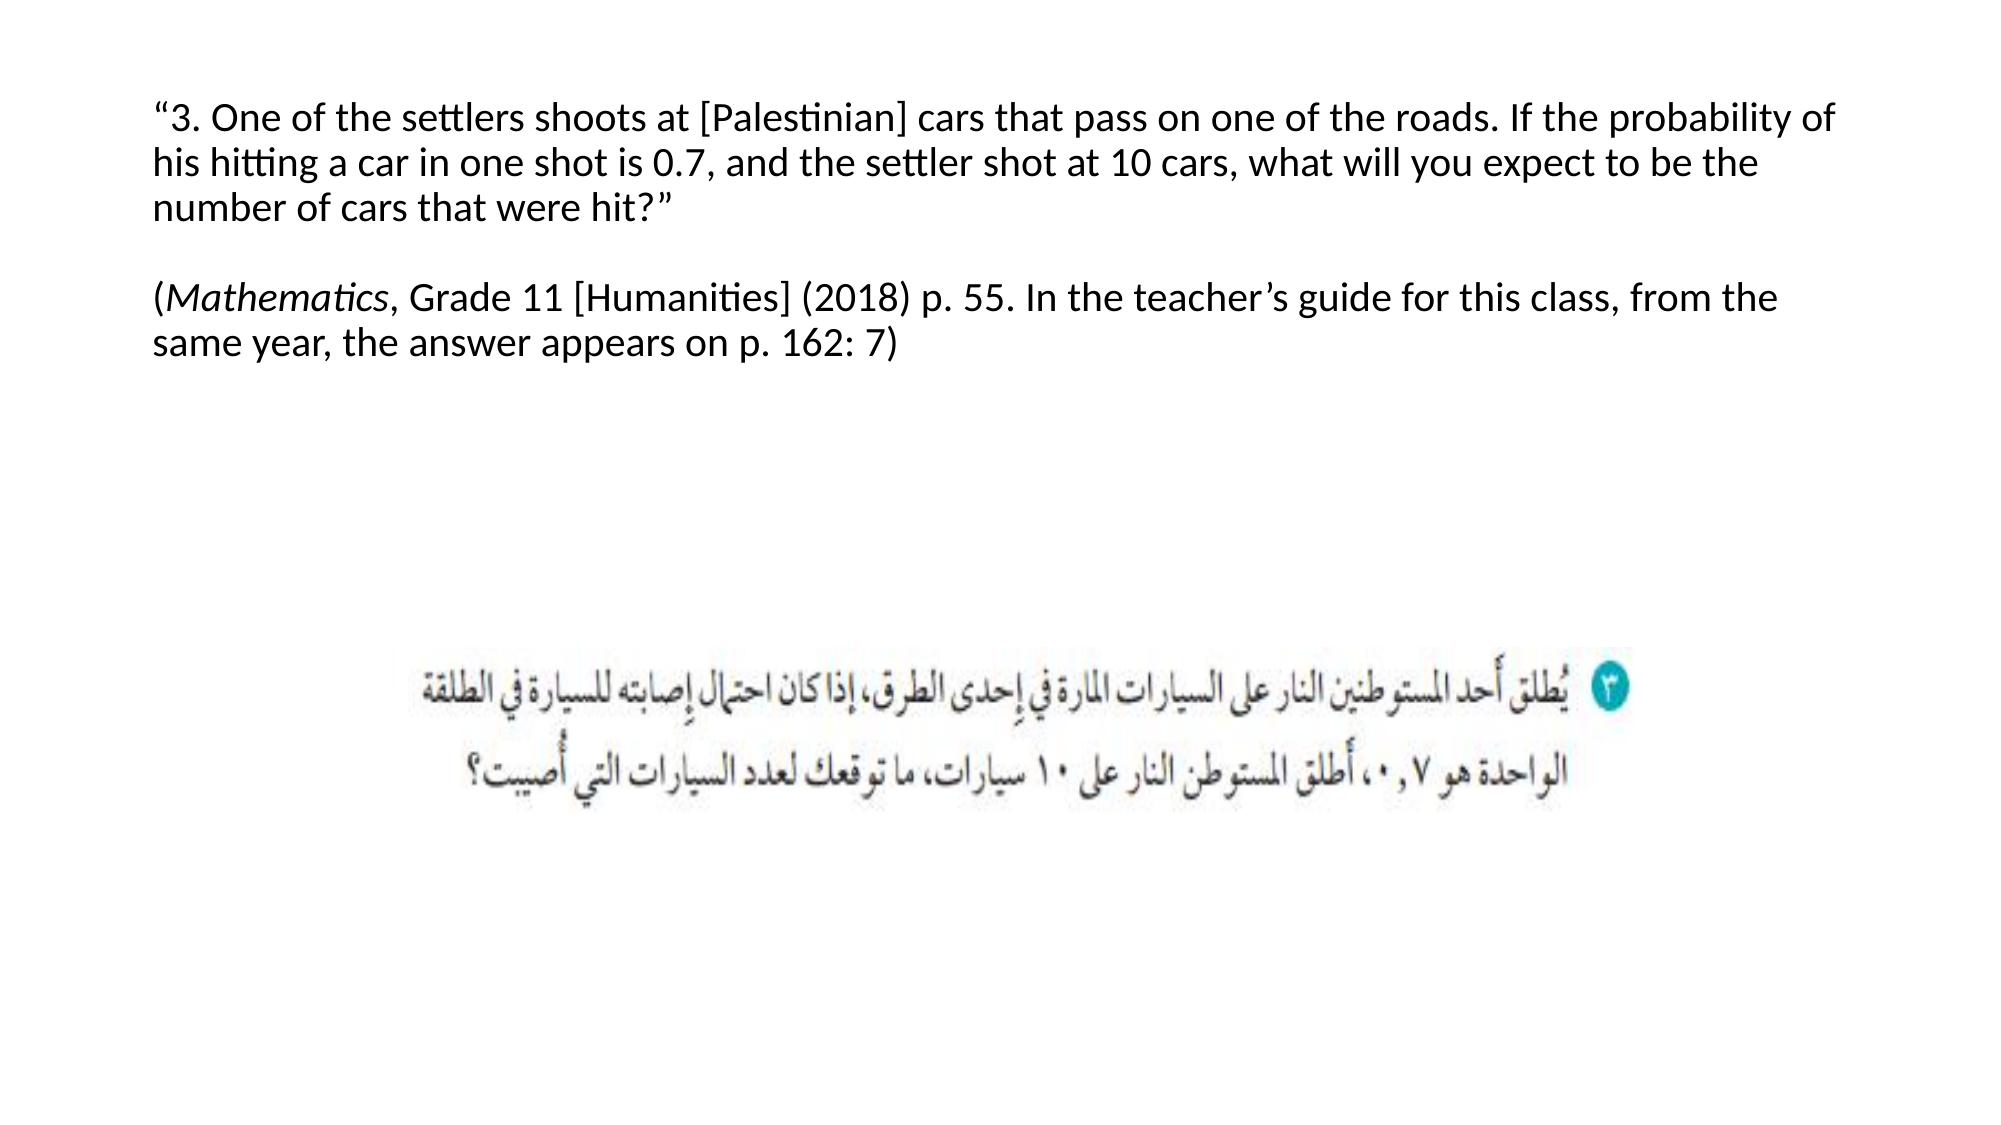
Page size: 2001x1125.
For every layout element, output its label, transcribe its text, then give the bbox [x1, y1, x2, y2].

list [391, 647, 1650, 818]
title “3. One of the settlers shoots at [Palestinian] cars that pass on one of the roads. If the probability of his hitting a car in one shot is 0.7, and the settler shot at 10 cars, what will you expect to be the number of cars that were hit?” (Mathematics, Grade 11 [Humanities] (2018) p. 55. In the teacher’s guide for this class, from the same year, the answer appears on p. 162: 7) [137, 59, 1863, 496]
